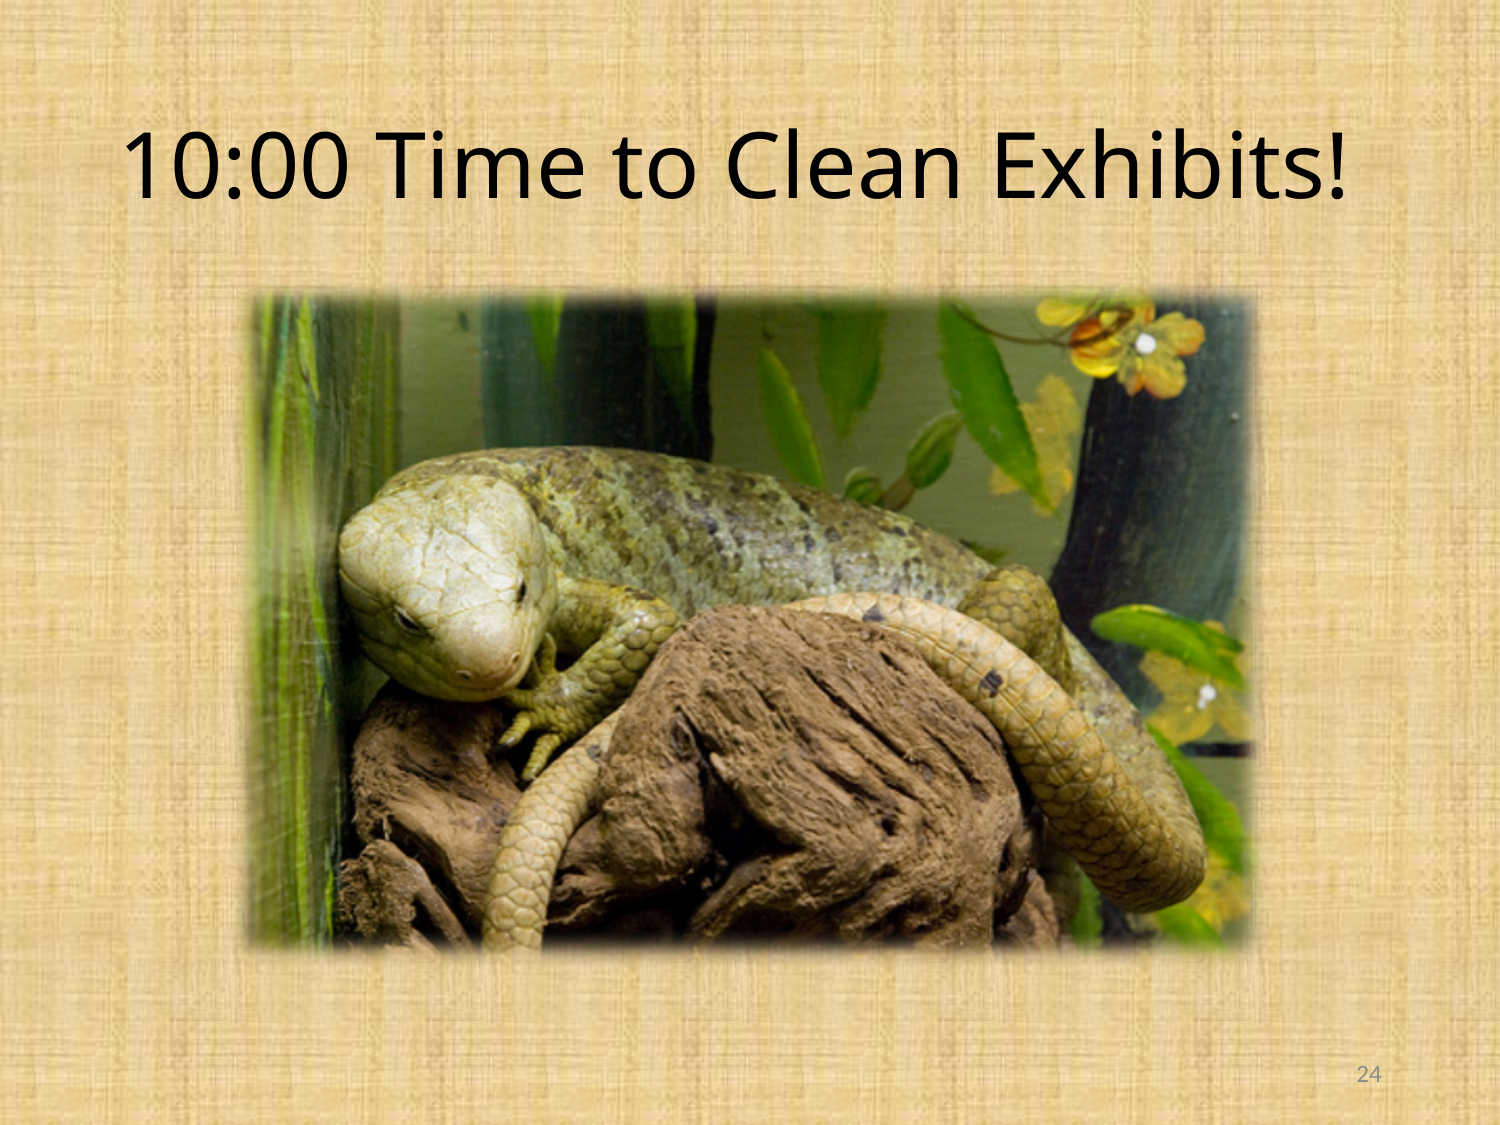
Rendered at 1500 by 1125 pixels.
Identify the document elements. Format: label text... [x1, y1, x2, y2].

slide_number 24 [1059, 1042, 1397, 1103]
title 10:00 Time to Clean Exhibits! [103, 59, 1397, 278]
picture [0, 0, 1500, 1125]
